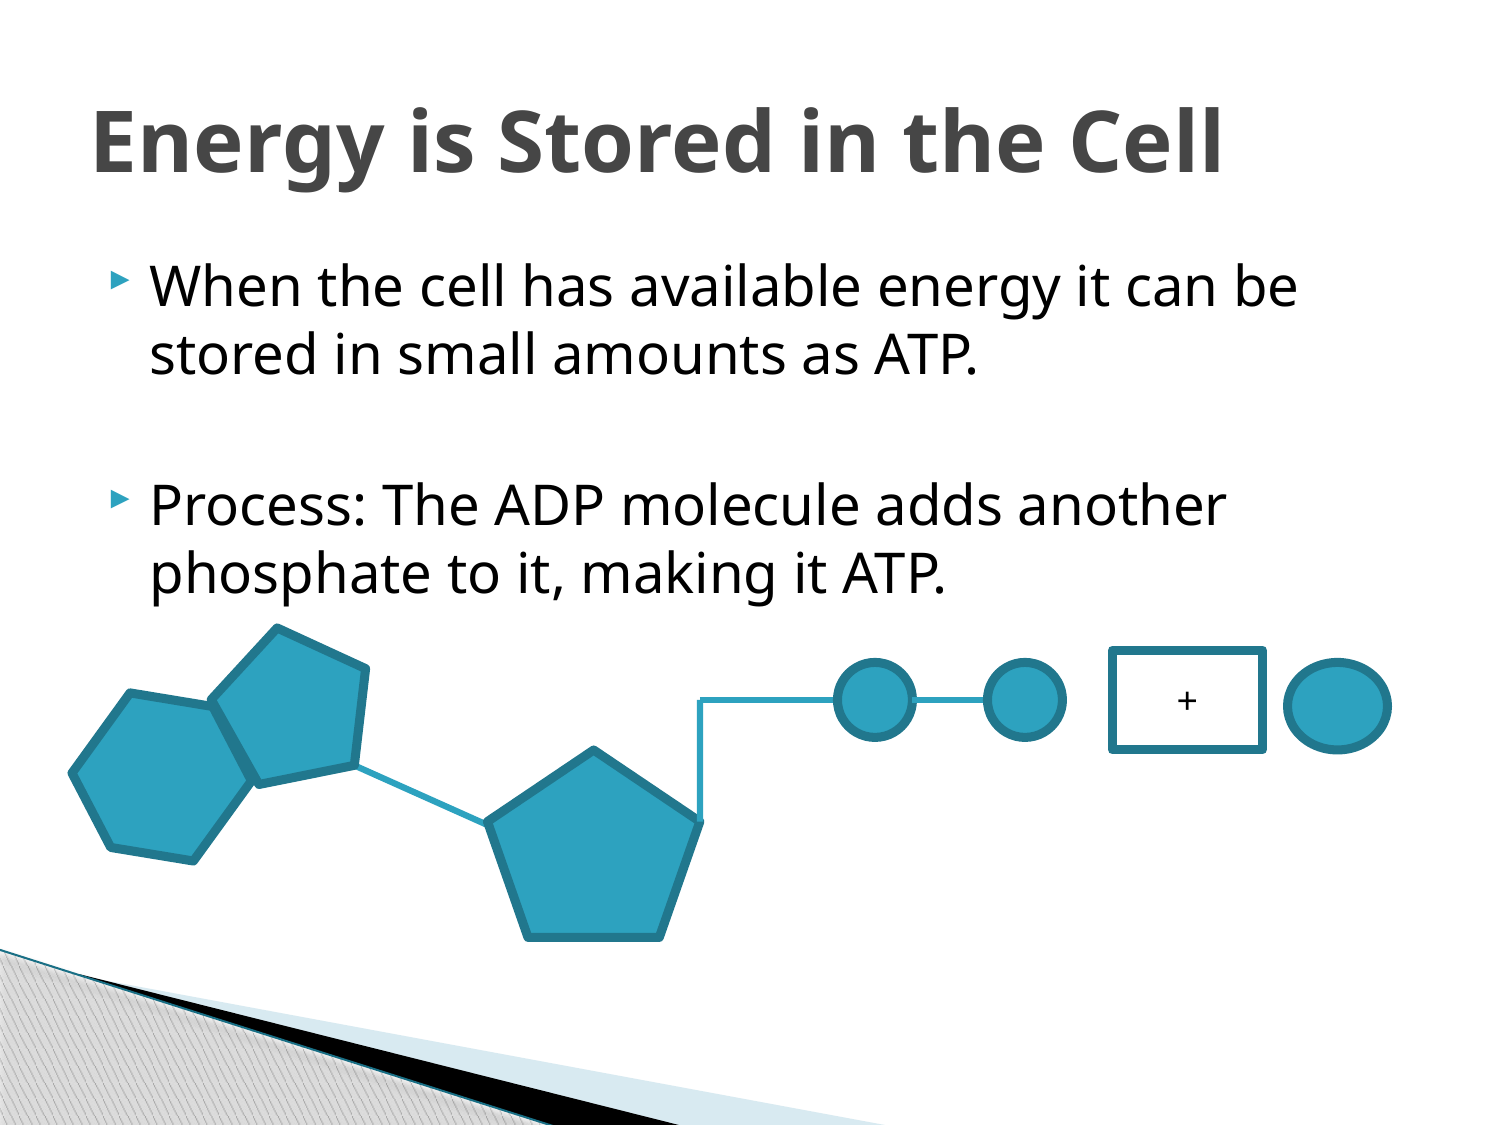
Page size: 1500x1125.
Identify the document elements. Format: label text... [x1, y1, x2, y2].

text_box + [1108, 646, 1267, 754]
text_box [206, 623, 371, 789]
text_box [1283, 657, 1393, 755]
text_box [487, 745, 705, 942]
text_box [67, 688, 254, 866]
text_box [354, 765, 488, 826]
list When the cell has available energy it can be stored in small amounts as ATP. Process: The ADP molecule adds another phosphate to it, making it ATP. [75, 243, 1425, 986]
title Energy is Stored in the Cell [75, 45, 1425, 233]
text_box [982, 657, 1067, 742]
text_box [832, 657, 917, 742]
